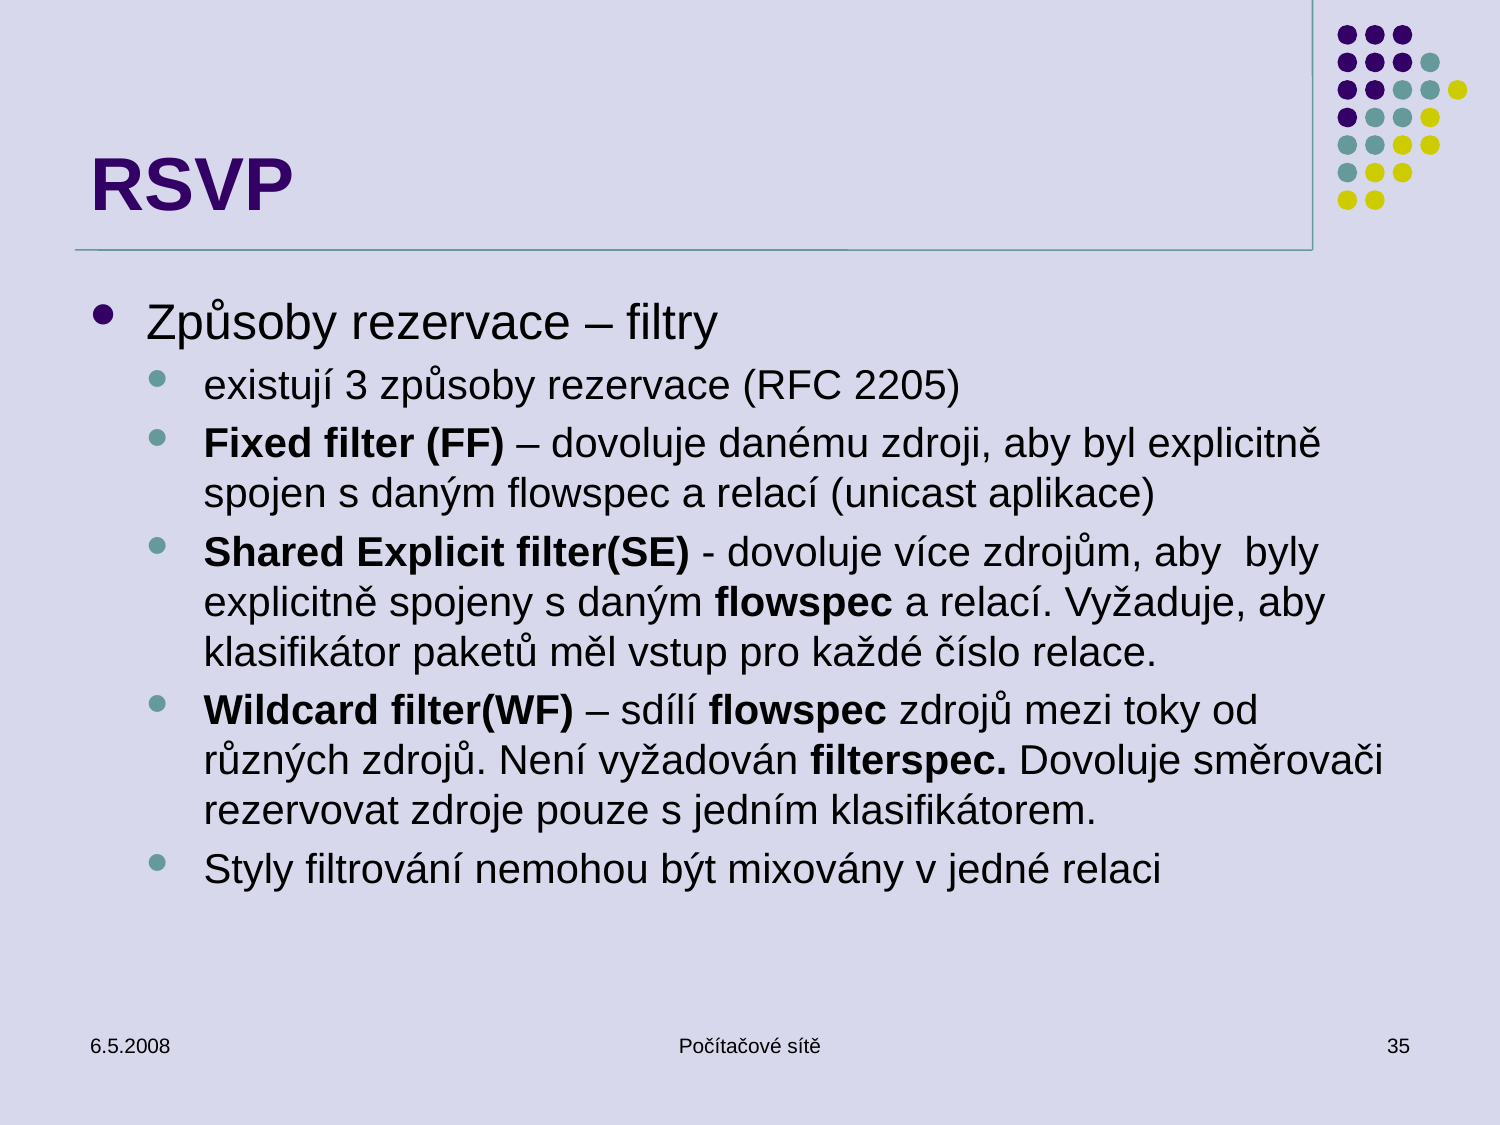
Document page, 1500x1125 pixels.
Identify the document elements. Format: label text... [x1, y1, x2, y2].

list Způsoby rezervace – filtry existují 3 způsoby rezervace (RFC 2205) Fixed filter (FF) – dovoluje danému zdroji, aby byl explicitně spojen s daným flowspec a relací (unicast aplikace) Shared Explicit filter(SE) - dovoluje více zdrojům, aby byly explicitně spojeny s daným flowspec a relací. Vyžaduje, aby klasifikátor paketů měl vstup pro každé číslo relace. Wildcard filter(WF) – sdílí flowspec zdrojů mezi toky od různých zdrojů. Není vyžadován filterspec. Dovoluje směrovači rezervovat zdroje pouze s jedním klasifikátorem. Styly filtrování nemohou být mixovány v jedné relaci [75, 282, 1425, 1006]
footer Počítačové sítě [512, 1025, 988, 1100]
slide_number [75, 1025, 425, 1100]
slide_number 35 [1074, 1025, 1425, 1100]
title RSVP [75, 20, 1313, 233]
